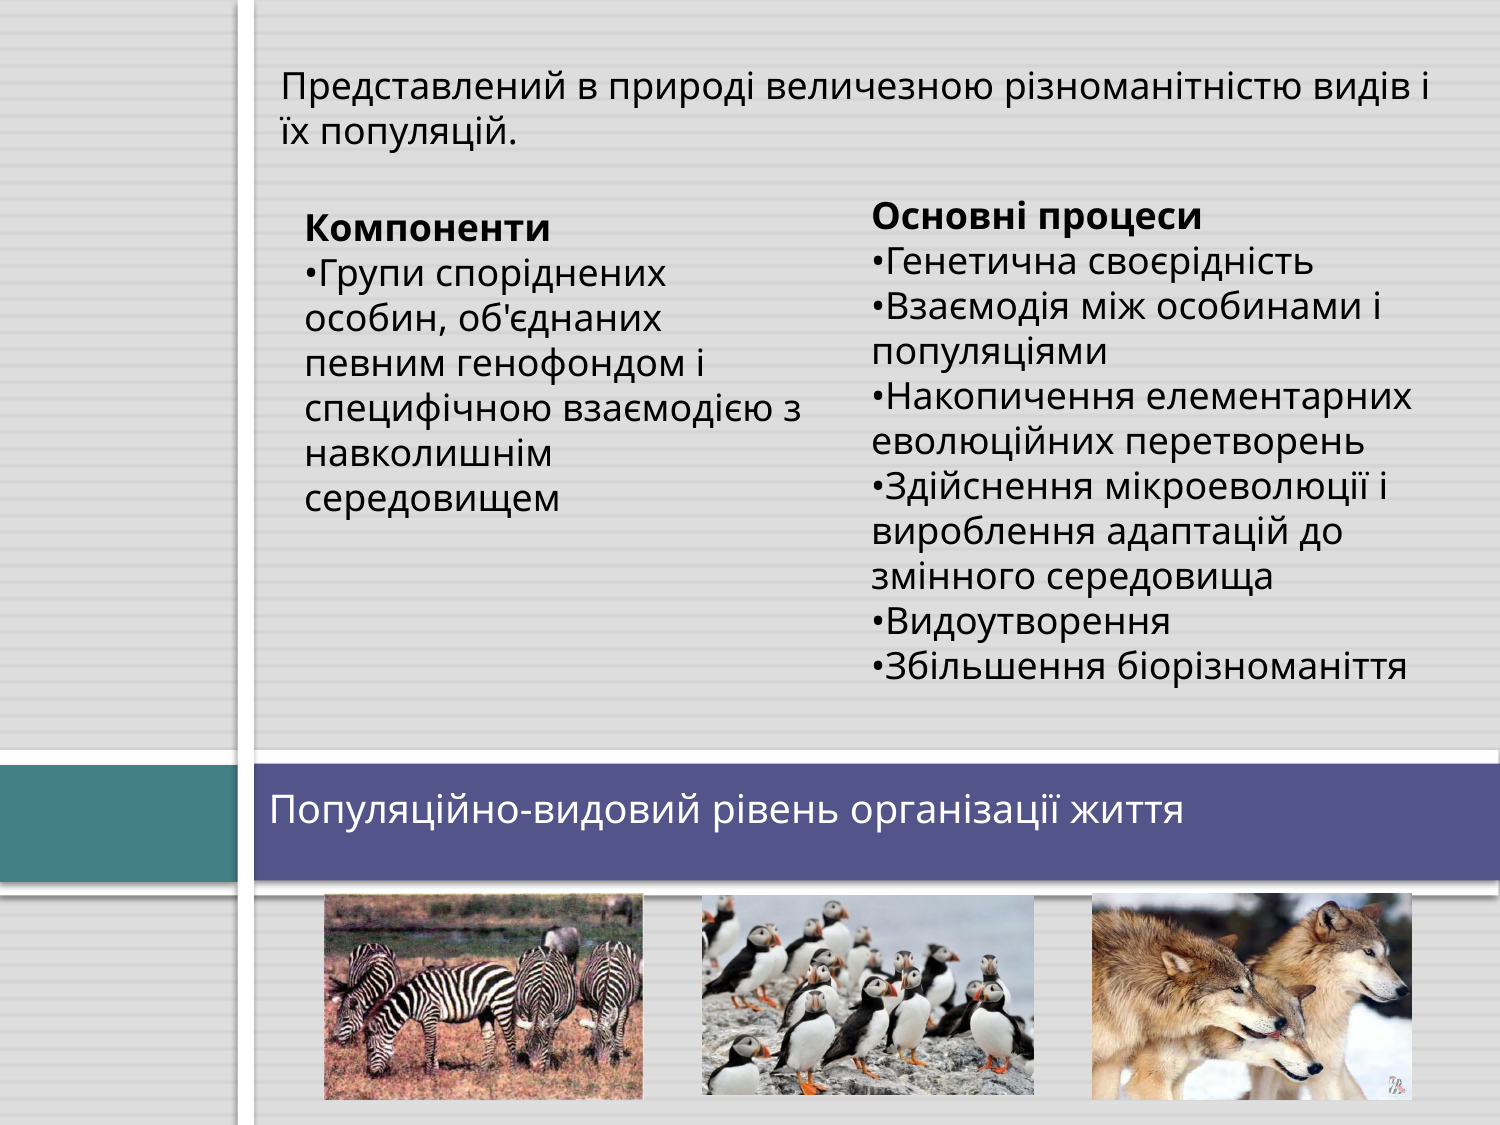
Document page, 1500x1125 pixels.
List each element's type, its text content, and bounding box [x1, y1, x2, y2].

picture [324, 892, 644, 1100]
picture [702, 895, 1034, 1095]
title Популяційно-видовий рівень організації життя [253, 775, 1454, 888]
picture [1092, 892, 1412, 1100]
text_box Основні процеси •Генетична своєрідність •Взаємодія між особинами і популяціями •Накопичення елементарних еволюційних перетворень •Здійснення мікроеволюції і вироблення адаптацій до змінного середовища •Видоутворення •Збільшення біорізноманіття [856, 184, 1459, 695]
text_box Компоненти •Групи споріднених особин, об'єднаних певним генофондом і специфічною взаємодією з навколишнім середовищем [289, 196, 821, 526]
text_box Представлений в природі величезною різноманітністю видів і їх популяцій. [265, 54, 1471, 160]
